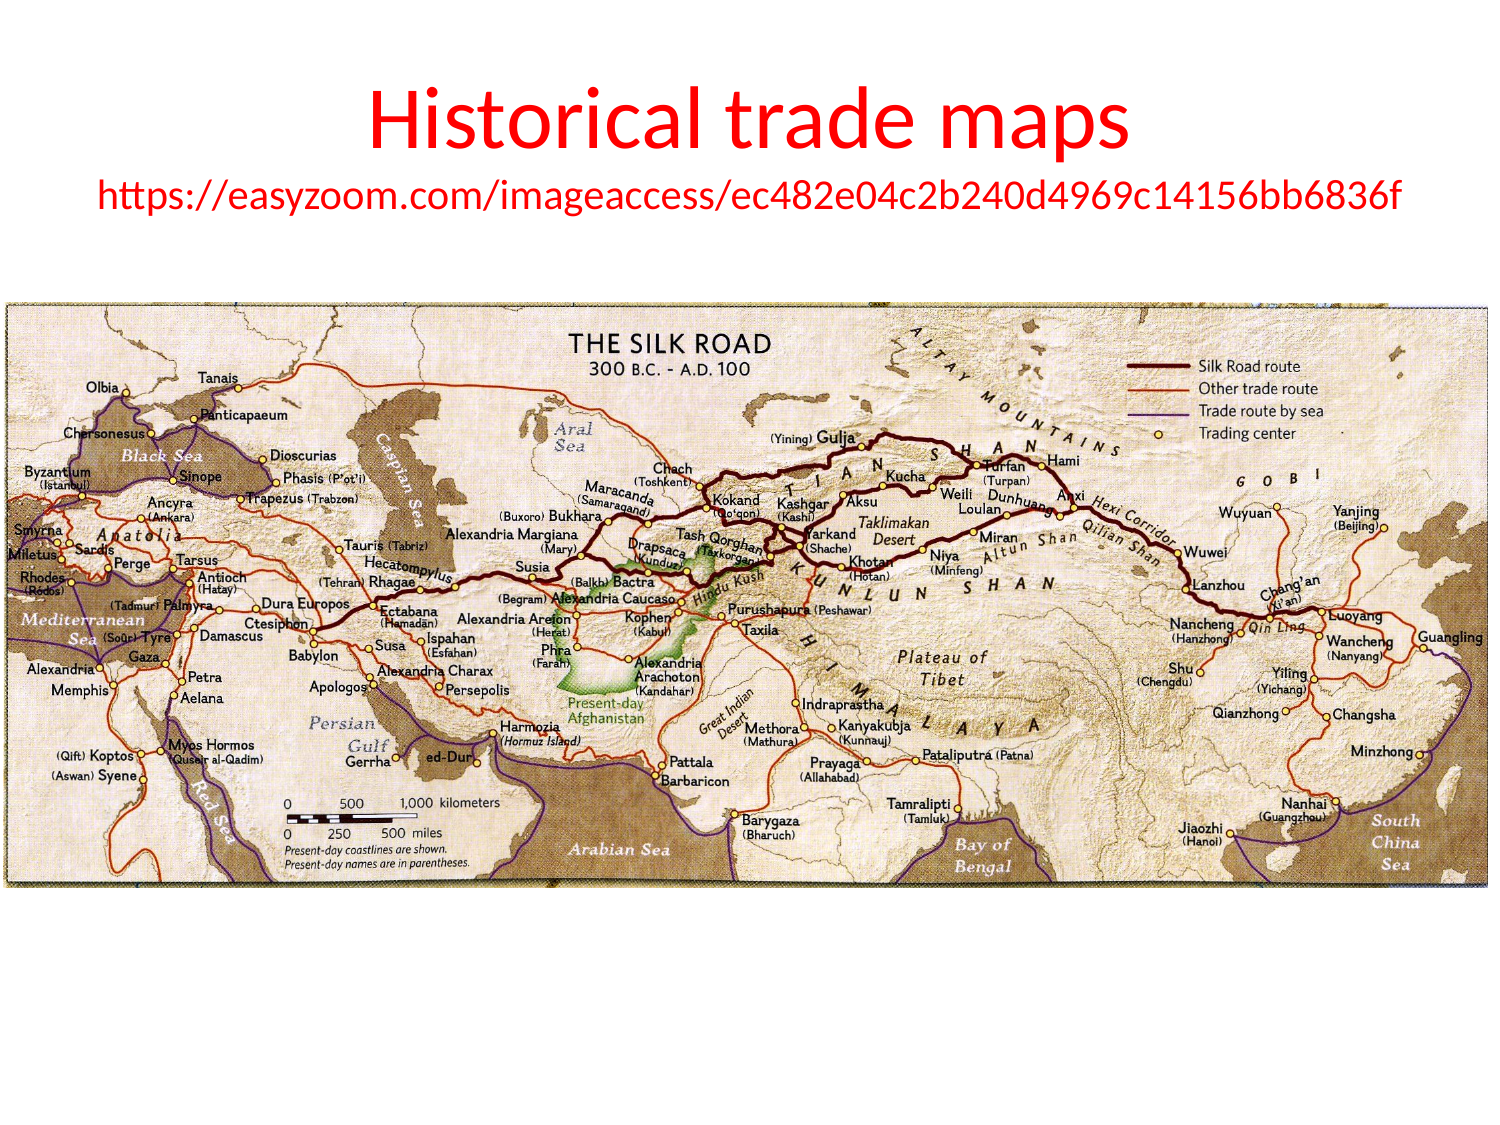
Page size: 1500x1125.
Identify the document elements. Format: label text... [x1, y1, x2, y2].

title Historical trade maps https://easyzoom.com/imageaccess/ec482e04c2b240d4969c14156bb6836f [75, 45, 1425, 233]
picture [3, 302, 1488, 888]
